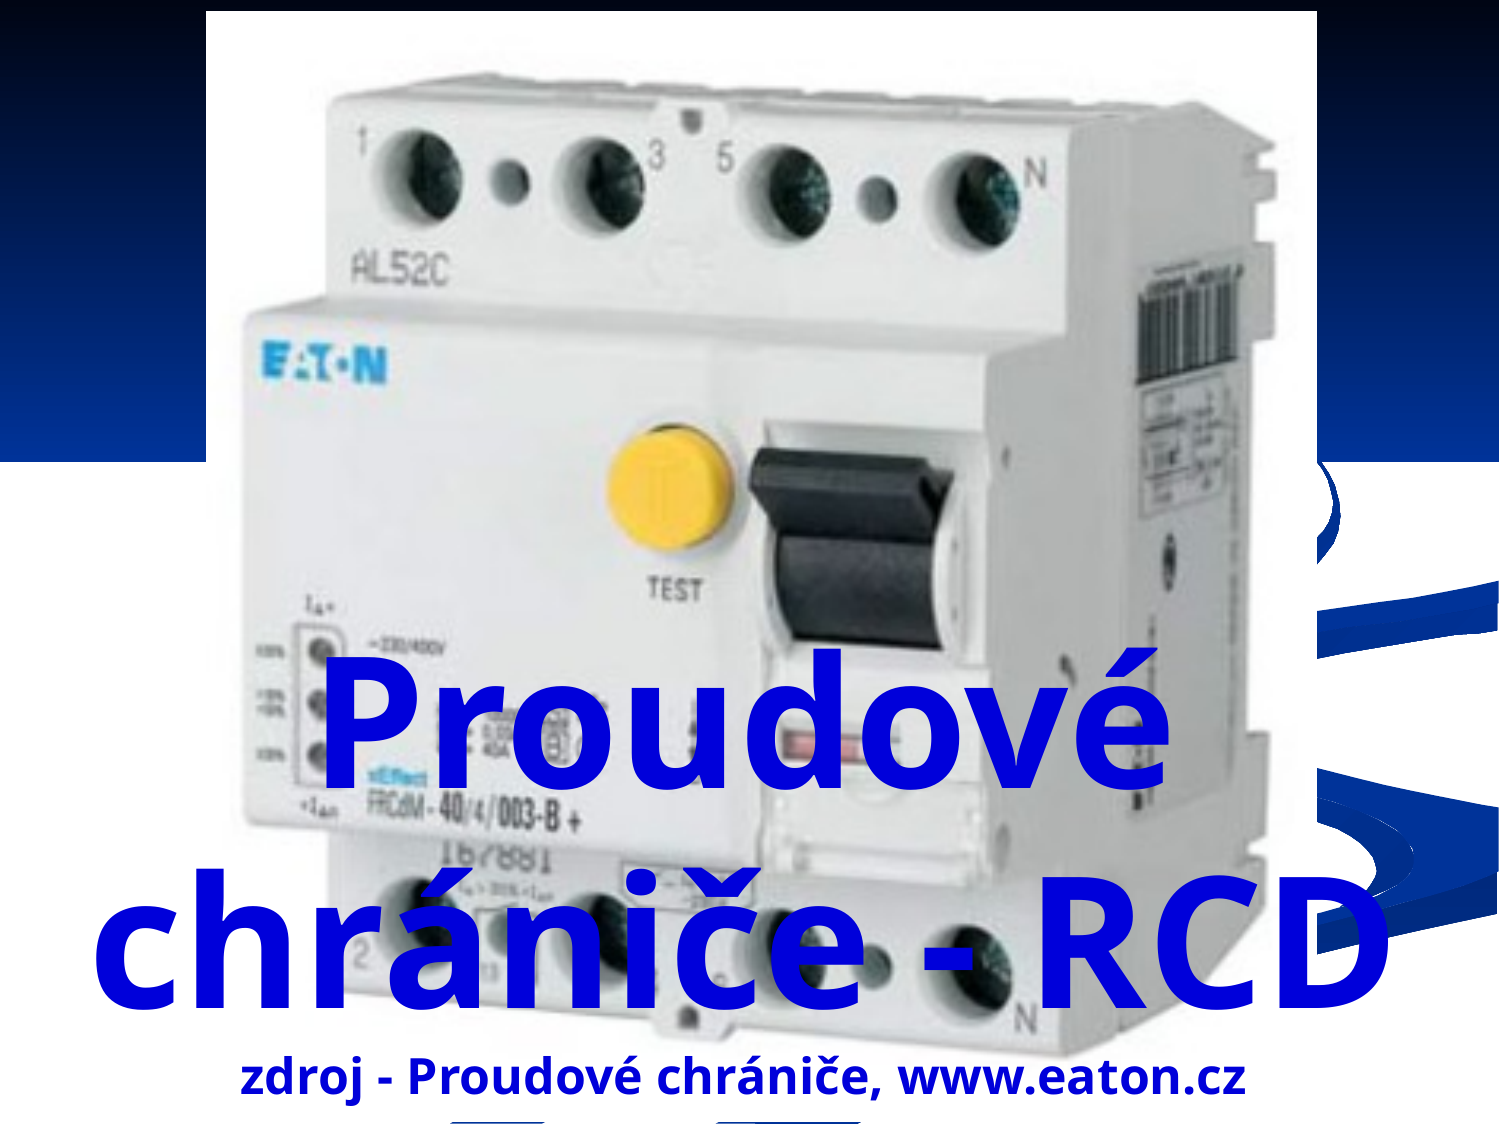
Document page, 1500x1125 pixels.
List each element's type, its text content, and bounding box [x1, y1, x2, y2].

title Proudové chrániče - RCD zdroj - Proudové chrániče, www.eaton.cz [29, 621, 206, 1089]
picture [206, 11, 1317, 1122]
title Proudové chrániče - RCD zdroj - Proudové chrániče, www.eaton.cz [1317, 621, 1459, 1089]
